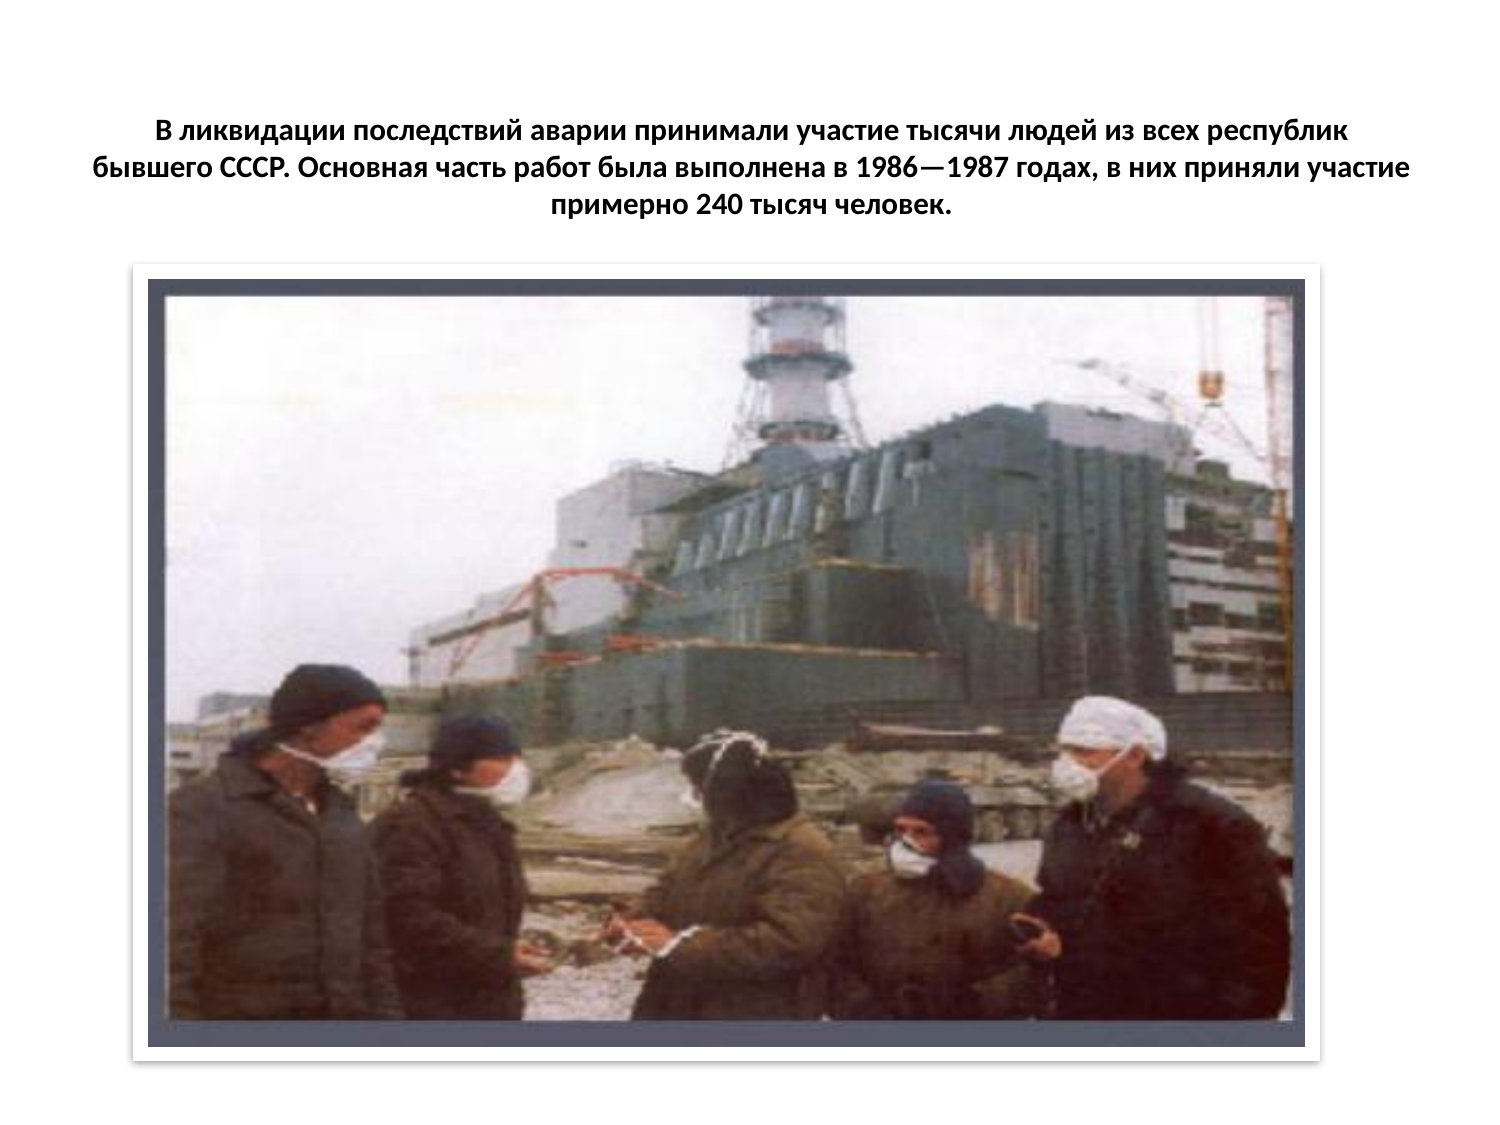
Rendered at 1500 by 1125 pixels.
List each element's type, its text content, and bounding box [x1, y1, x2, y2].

picture [147, 278, 1306, 1047]
title В ликвидации последствий аварии принимали участие тысячи людей из всех республик бывшего СССР. Основная часть работ была выполнена в 1986—1987 годах, в них приняли участие примерно 240 тысяч человек. [76, 101, 1427, 290]
